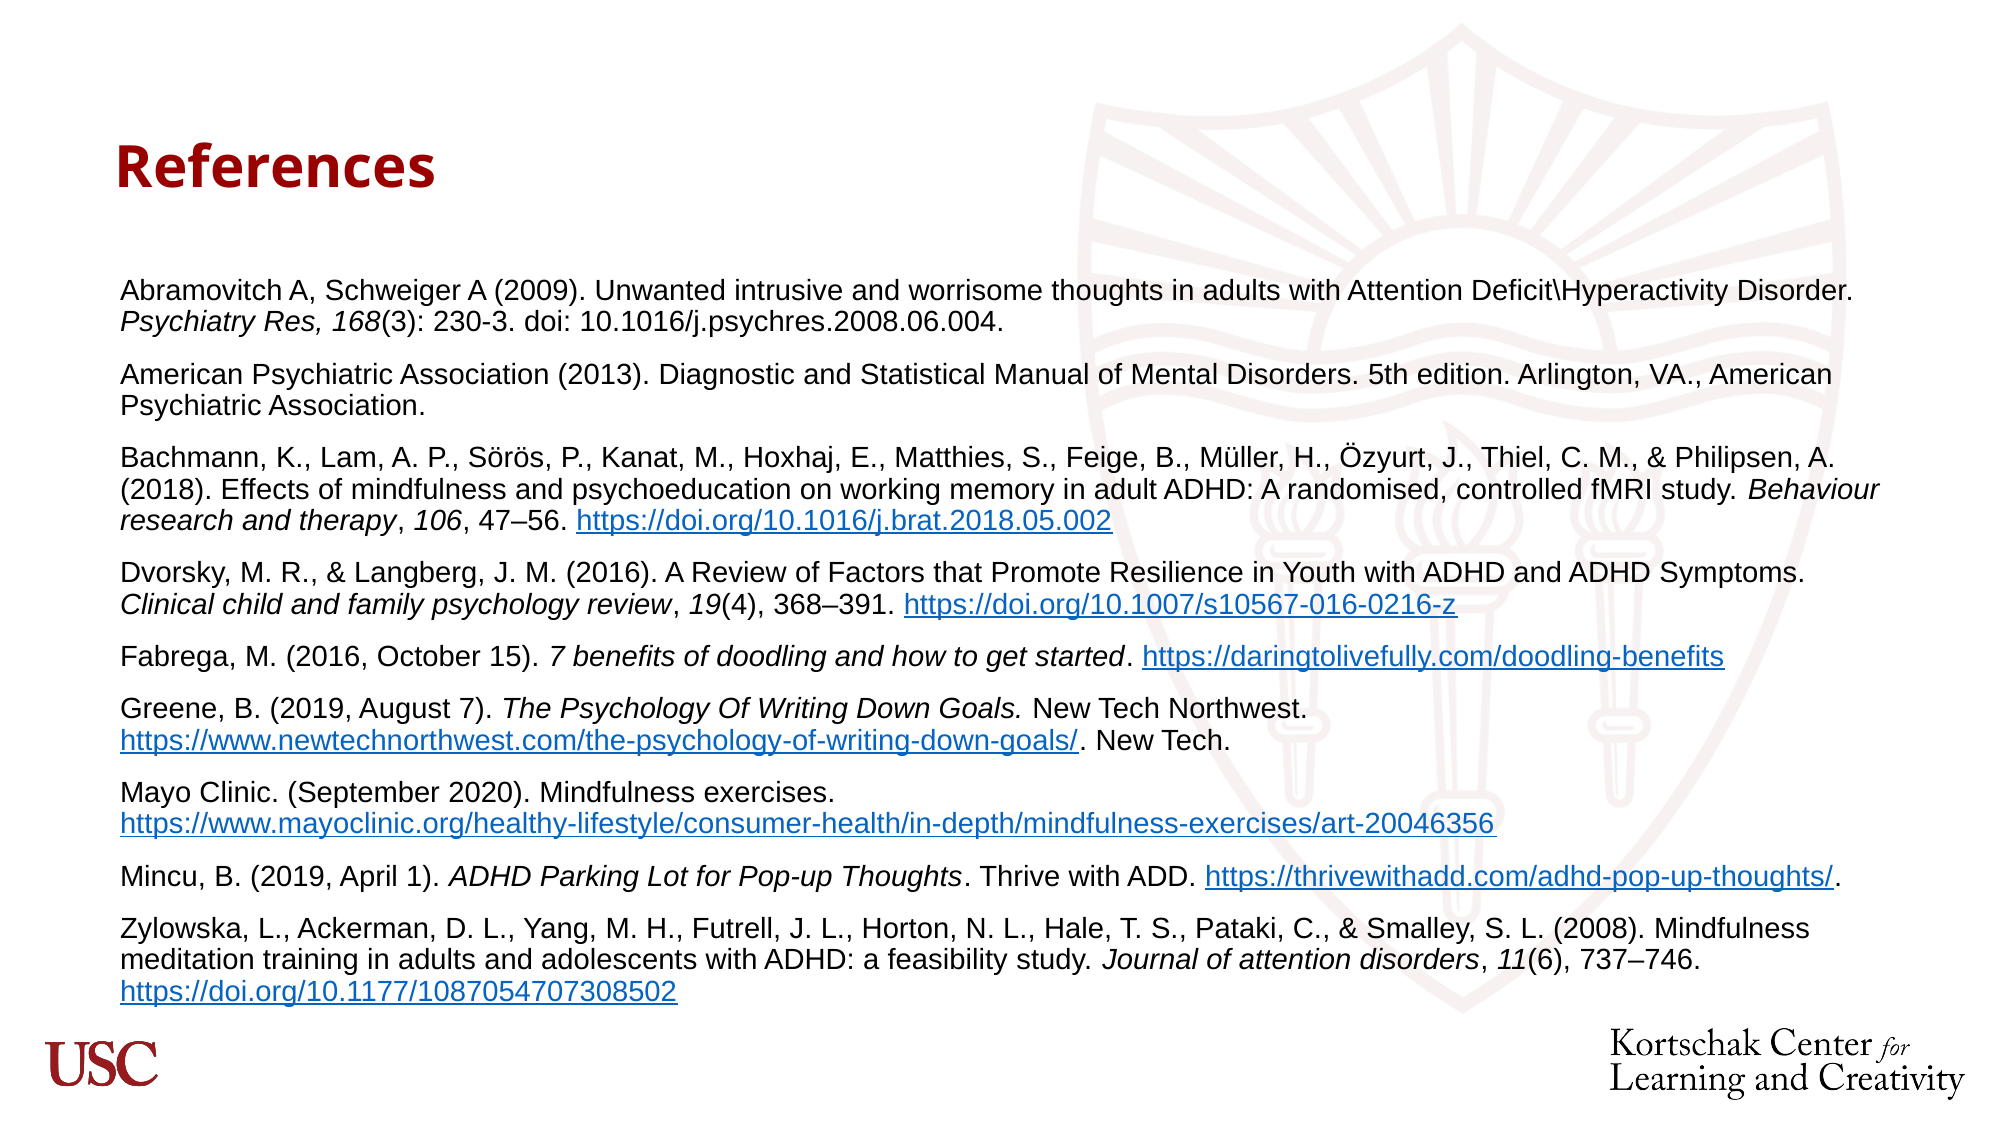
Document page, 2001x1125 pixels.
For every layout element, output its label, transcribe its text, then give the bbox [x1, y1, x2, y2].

picture [20, 1013, 182, 1115]
title References [99, 60, 1900, 255]
list Abramovitch A, Schweiger A (2009). Unwanted intrusive and worrisome thoughts in adults with Attention Deficit\Hyperactivity Disorder. Psychiatry Res, 168(3): 230-3. doi: 10.1016/j.psychres.2008.06.004. American Psychiatric Association (2013). Diagnostic and Statistical Manual of Mental Disorders. 5th edition. Arlington, VA., American Psychiatric Association. Bachmann, K., Lam, A. P., Sörös, P., Kanat, M., Hoxhaj, E., Matthies, S., Feige, B., Müller, H., Özyurt, J., Thiel, C. M., & Philipsen, A. (2018). Effects of mindfulness and psychoeducation on working memory in adult ADHD: A randomised, controlled fMRI study. Behaviour research and therapy, 106, 47–56. https://doi.org/10.1016/j.brat.2018.05.002 Dvorsky, M. R., & Langberg, J. M. (2016). A Review of Factors that Promote Resilience in Youth with ADHD and ADHD Symptoms. Clinical child and family psychology review, 19(4), 368–391. https://doi.org/10.1007/s10567-016-0216-z Fabrega, M. (2016, October 15). 7 benefits of doodling and how to get started. https://daringtolivefully.com/doodling-benefits Greene, B. (2019, August 7). The Psychology Of Writing Down Goals. New Tech Northwest. https://www.newtechnorthwest.com/the-psychology-of-writing-down-goals/. New Tech. Mayo Clinic. (September 2020). Mindfulness exercises. https://www.mayoclinic.org/healthy-lifestyle/consumer-health/in-depth/mindfulness-exercises/art-20046356 Mincu, B. (2019, April 1). ADHD Parking Lot for Pop-up Thoughts. Thrive with ADD. https://thrivewithadd.com/adhd-pop-up-thoughts/. Zylowska, L., Ackerman, D. L., Yang, M. H., Futrell, J. L., Horton, N. L., Hale, T. S., Pataki, C., & Smalley, S. L. (2008). Mindfulness meditation training in adults and adolescents with ADHD: a feasibility study. Journal of attention disorders, 11(6), 737–746. https://doi.org/10.1177/1087054707308502 [99, 255, 1900, 968]
picture [1610, 1028, 1965, 1100]
